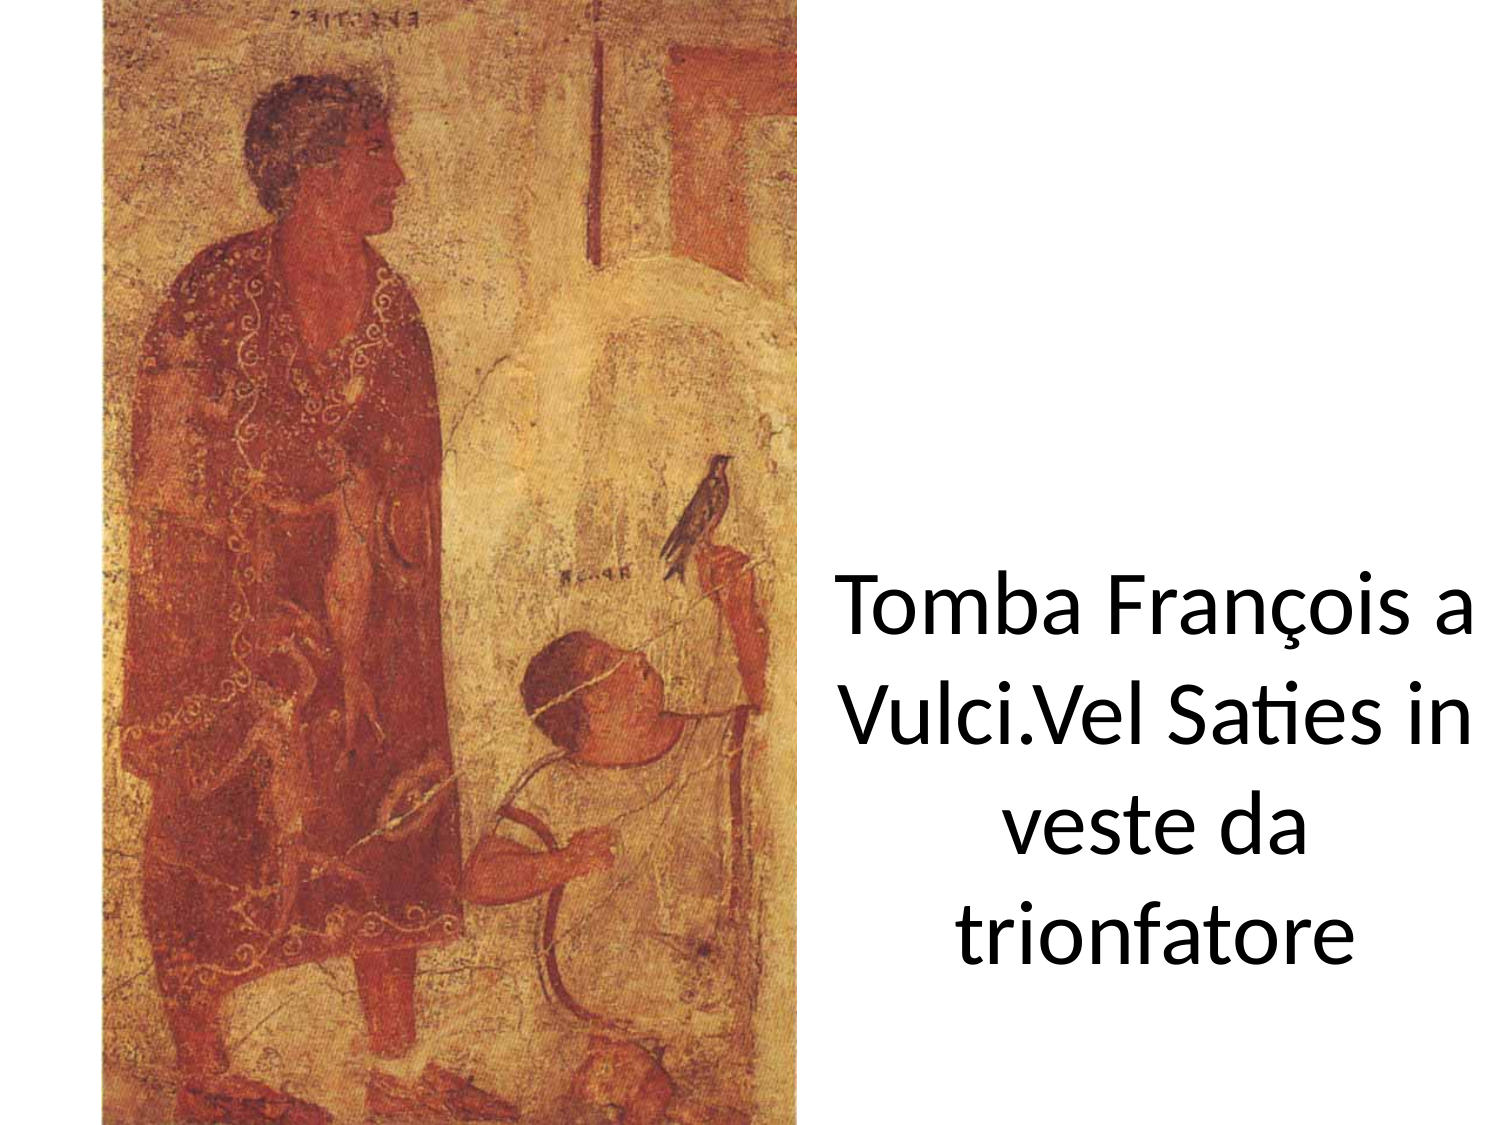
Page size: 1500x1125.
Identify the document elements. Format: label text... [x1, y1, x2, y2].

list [101, 0, 797, 1125]
title Tomba François a Vulci.Vel Saties in veste da trionfatore [812, 487, 1500, 1038]
